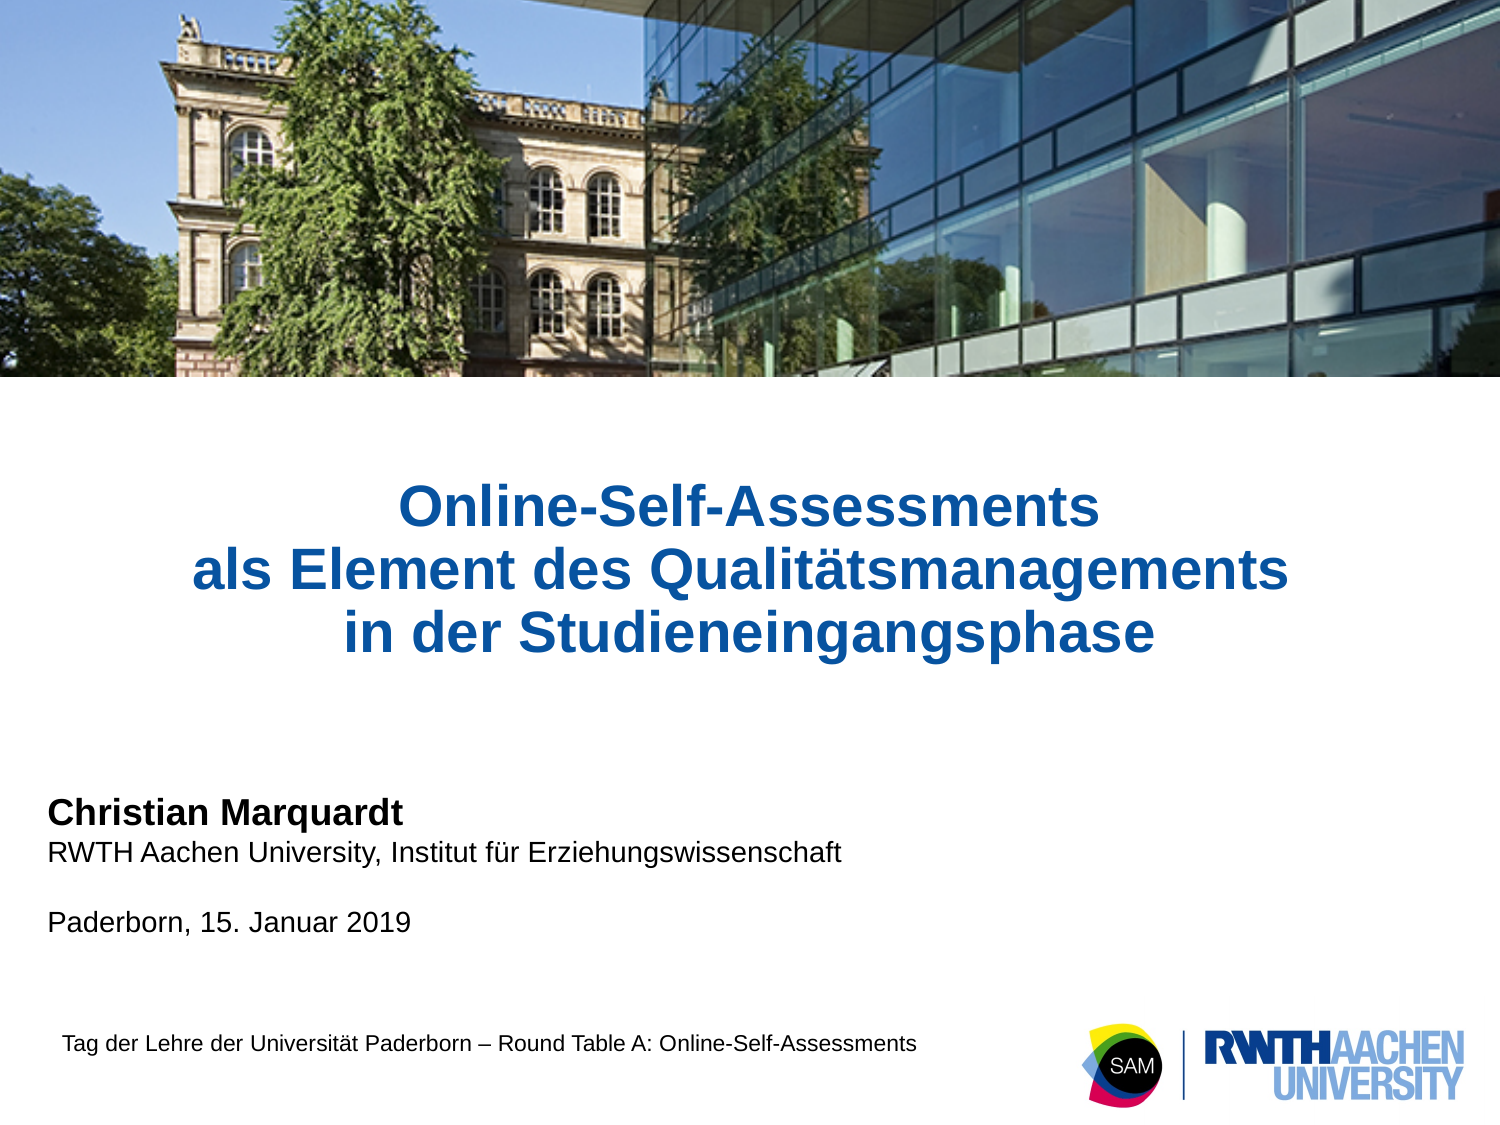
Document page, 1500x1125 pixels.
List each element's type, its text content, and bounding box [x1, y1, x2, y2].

footer Tag der Lehre der Universität Paderborn – Round Table A: Online-Self-Assessments 4. Arbeitstagung der Fachgruppe Differentielle Psychologie, Persönlichkeitspsychologie und Psychologische Diagnostik (DPPD) der deutschen Gesellschaft für Psychologie [47, 1021, 1068, 1087]
picture [0, 0, 1500, 377]
picture [1060, 996, 1485, 1125]
title Online-Self-Assessments als Element des Qualitätsmanagements in der Studieneingangsphase [47, 476, 1453, 665]
subtitle Christian Marquardt RWTH Aachen University, Institut für Erziehungswissenschaft Paderborn, 15. Januar 2019 [47, 787, 1453, 999]
